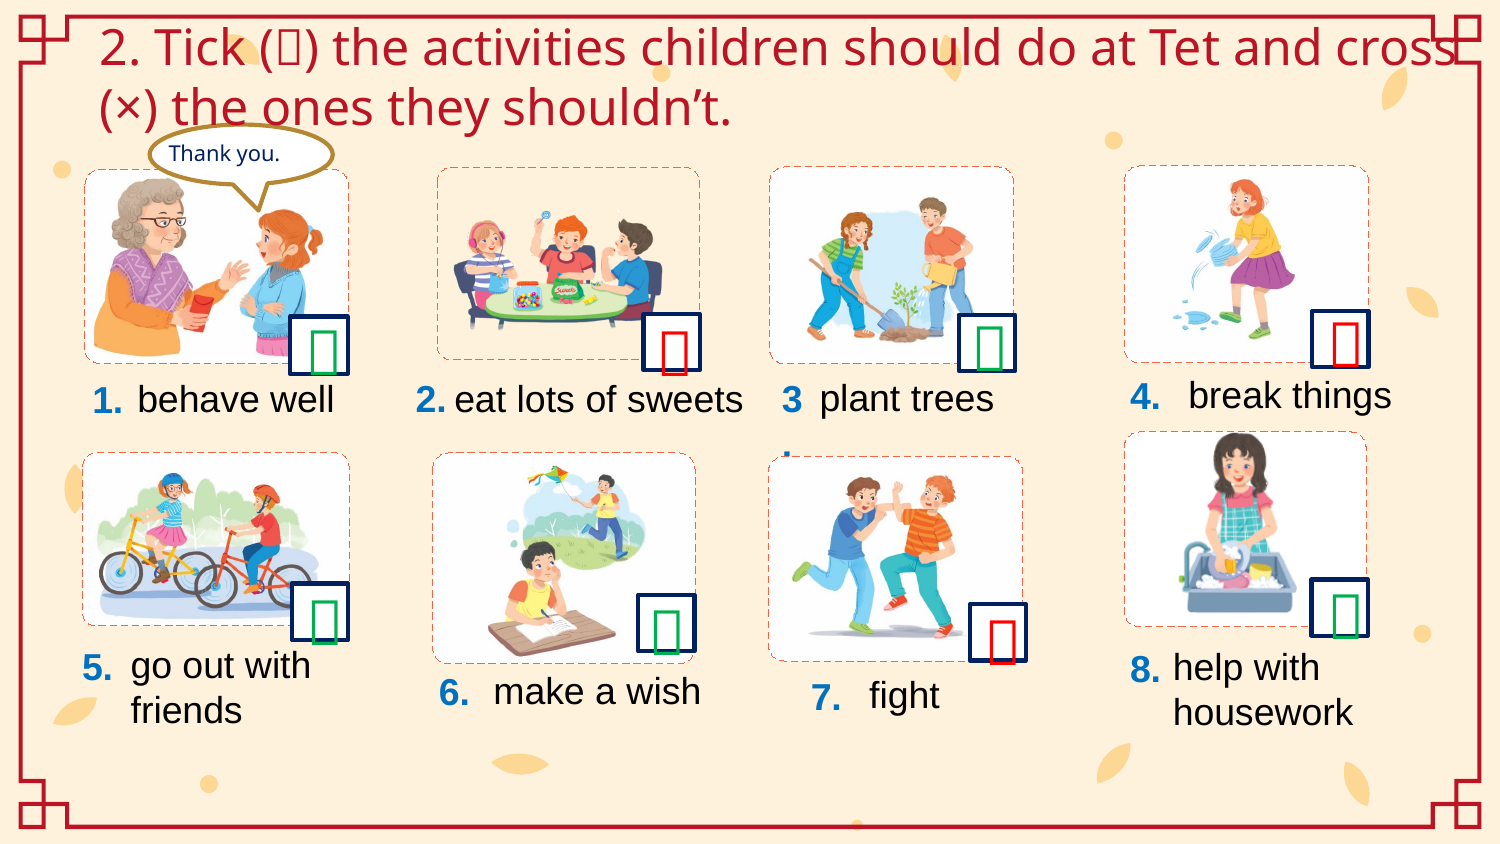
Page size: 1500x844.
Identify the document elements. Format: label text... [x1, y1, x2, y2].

text_box  [354, 575, 360, 665]
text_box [766, 166, 1025, 456]
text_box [77, 124, 361, 430]
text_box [423, 452, 724, 722]
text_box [1114, 431, 1393, 742]
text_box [400, 166, 762, 429]
text_box 2. Tick () the activities children should do at Tet and cross (×) the ones they shouldn’t. [84, 20, 1479, 130]
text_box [1115, 165, 1418, 426]
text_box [768, 455, 1027, 726]
text_box  [1031, 595, 1037, 686]
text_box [66, 452, 350, 741]
